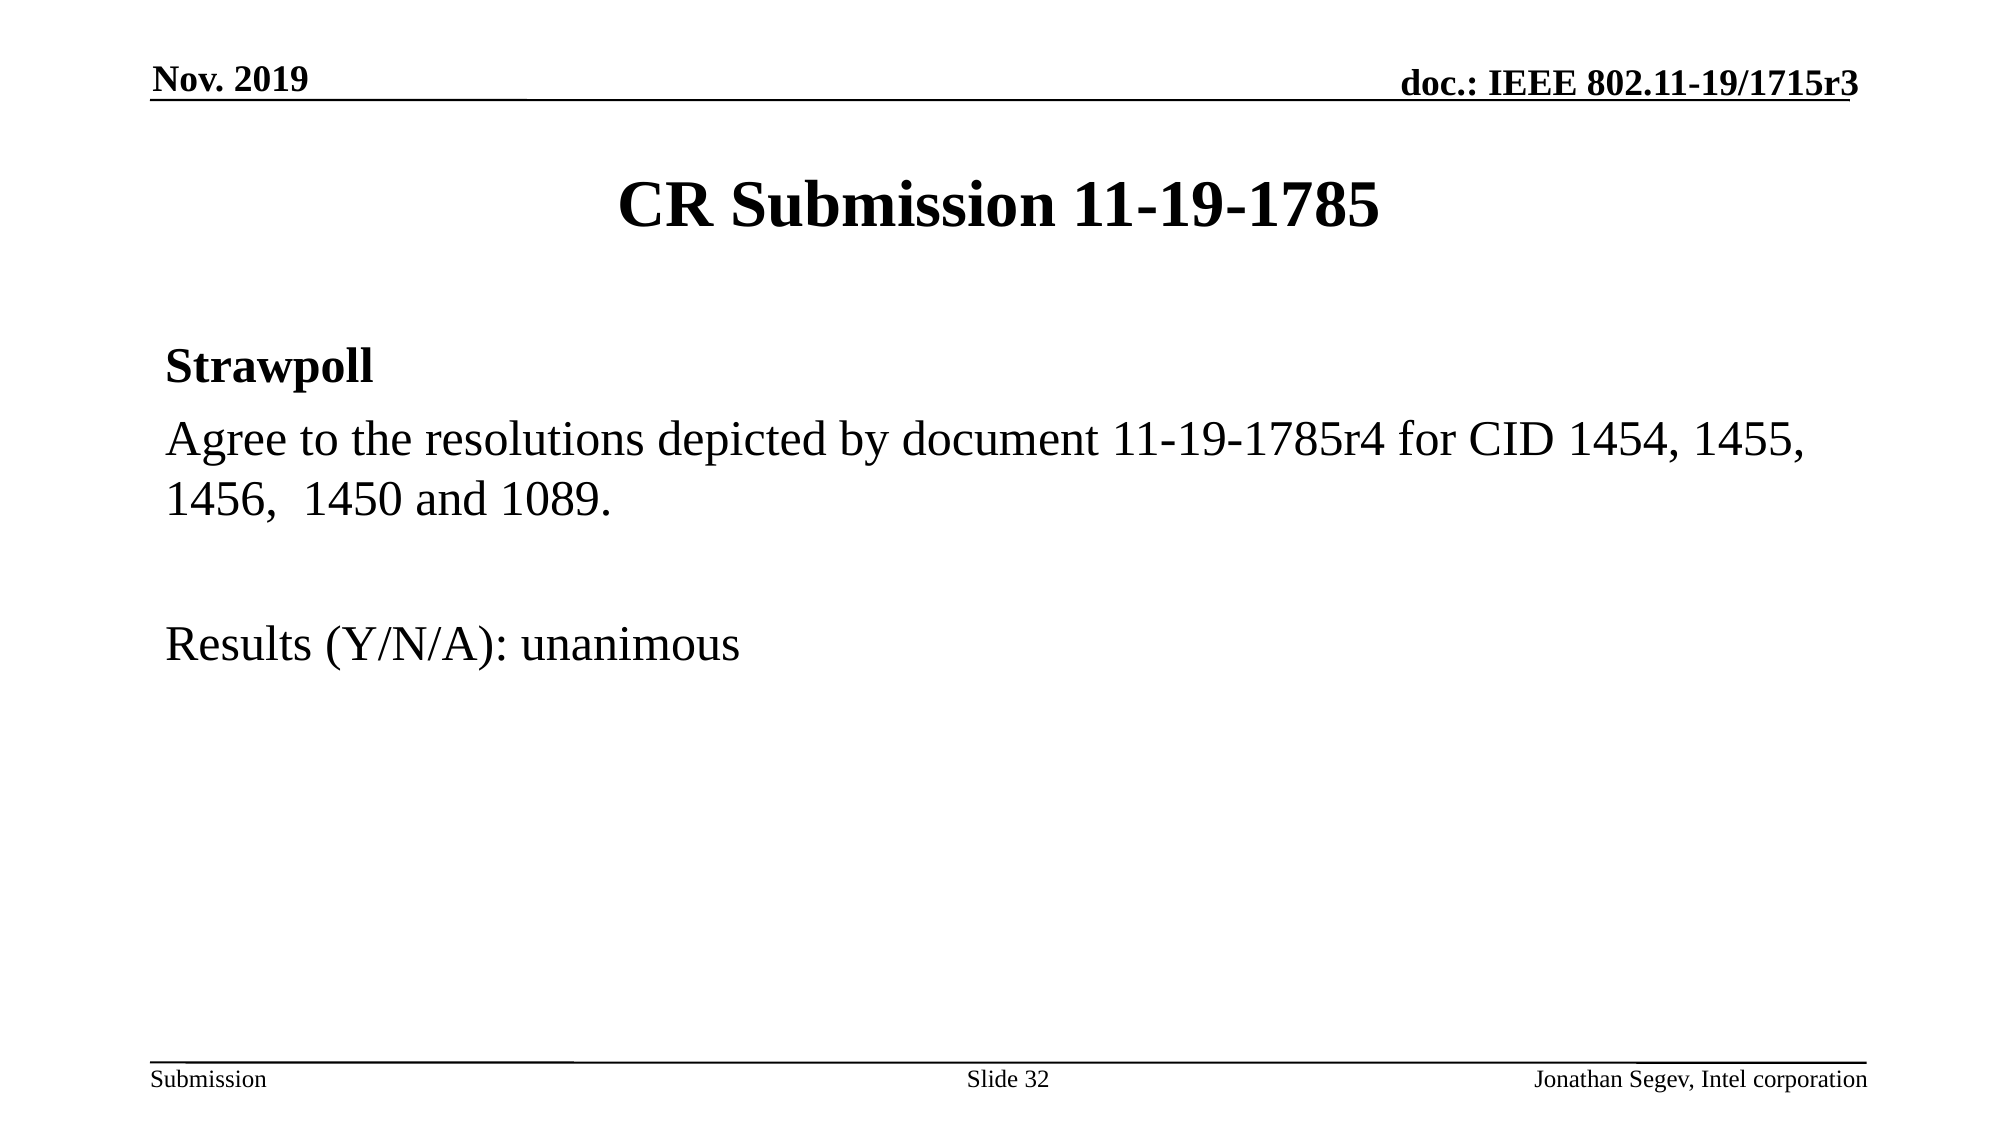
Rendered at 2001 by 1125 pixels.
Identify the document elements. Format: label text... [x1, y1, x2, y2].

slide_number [152, 54, 563, 100]
footer Jonathan Segev, Intel corporation [1171, 1061, 1869, 1093]
title CR Submission 11-19-1785 [149, 112, 1850, 288]
slide_number Slide 32 [950, 1061, 1067, 1123]
list Strawpoll Agree to the resolutions depicted by document 11-19-1785r4 for CID 1454, 1455, 1456, 1450 and 1089. Results (Y/N/A): unanimous [149, 324, 1850, 1000]
